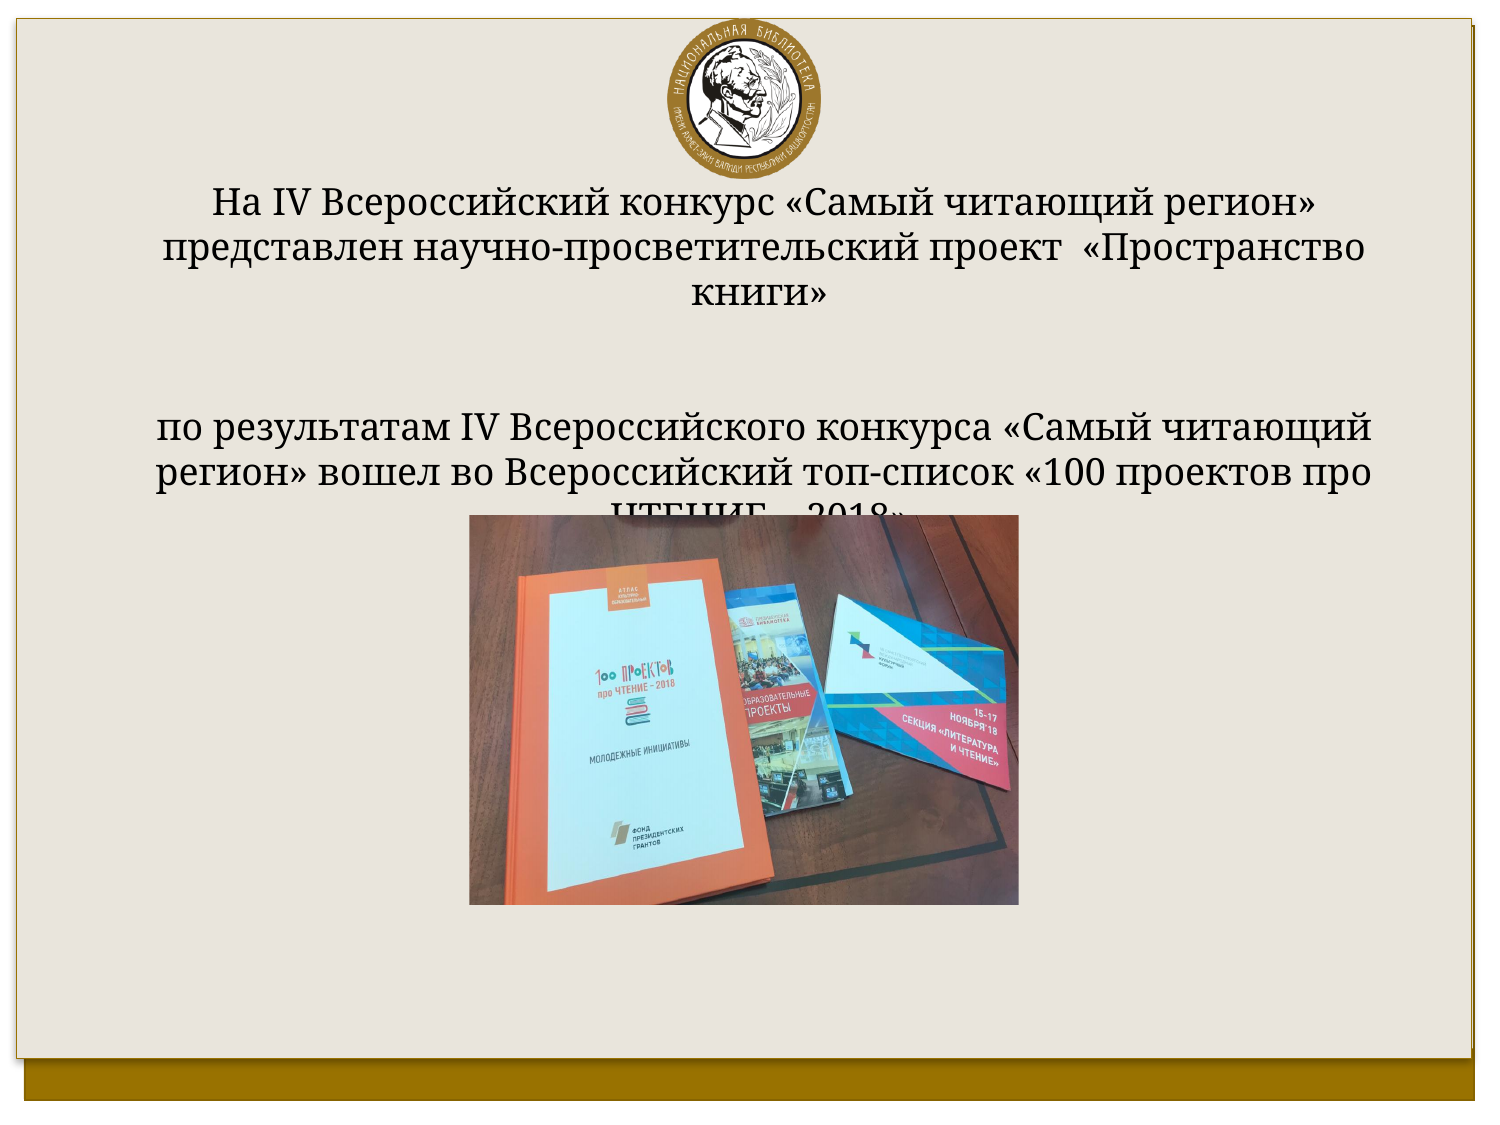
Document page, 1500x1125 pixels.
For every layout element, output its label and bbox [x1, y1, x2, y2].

picture [469, 514, 1019, 906]
text_box [16, 18, 1472, 1059]
